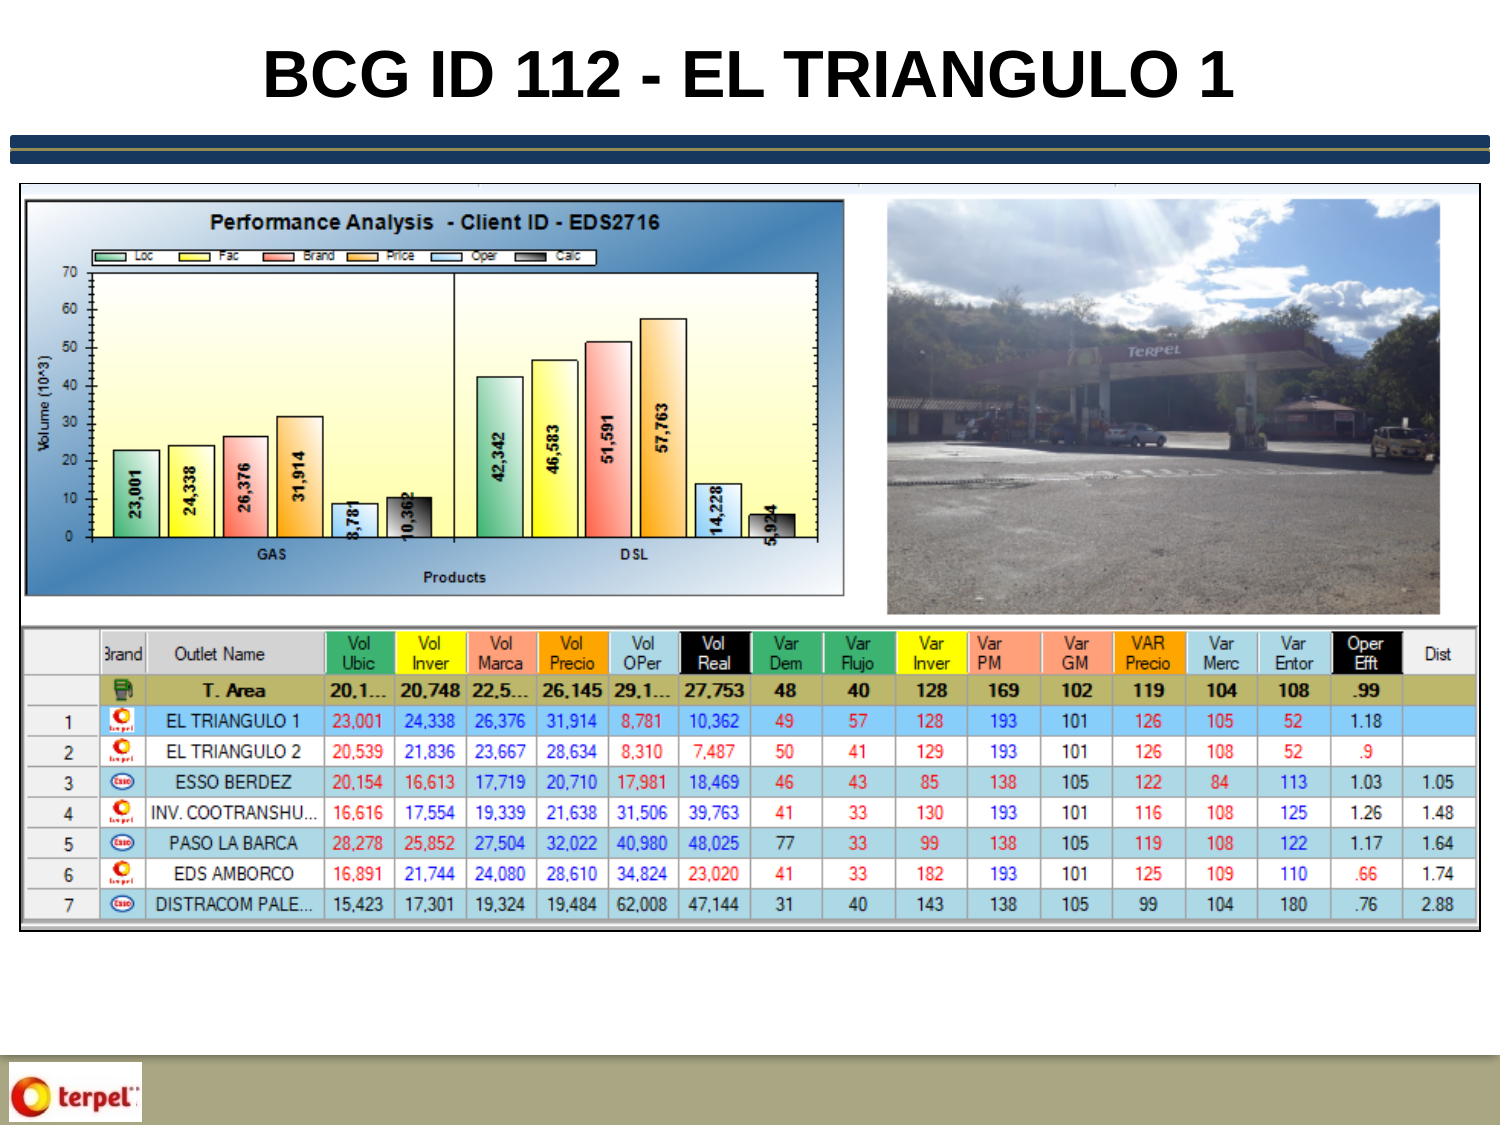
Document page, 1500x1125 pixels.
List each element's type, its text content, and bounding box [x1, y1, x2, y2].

title BCG ID 112 - EL TRIANGULO 1 [12, 12, 1487, 130]
picture [9, 1062, 142, 1122]
picture [20, 183, 1480, 931]
